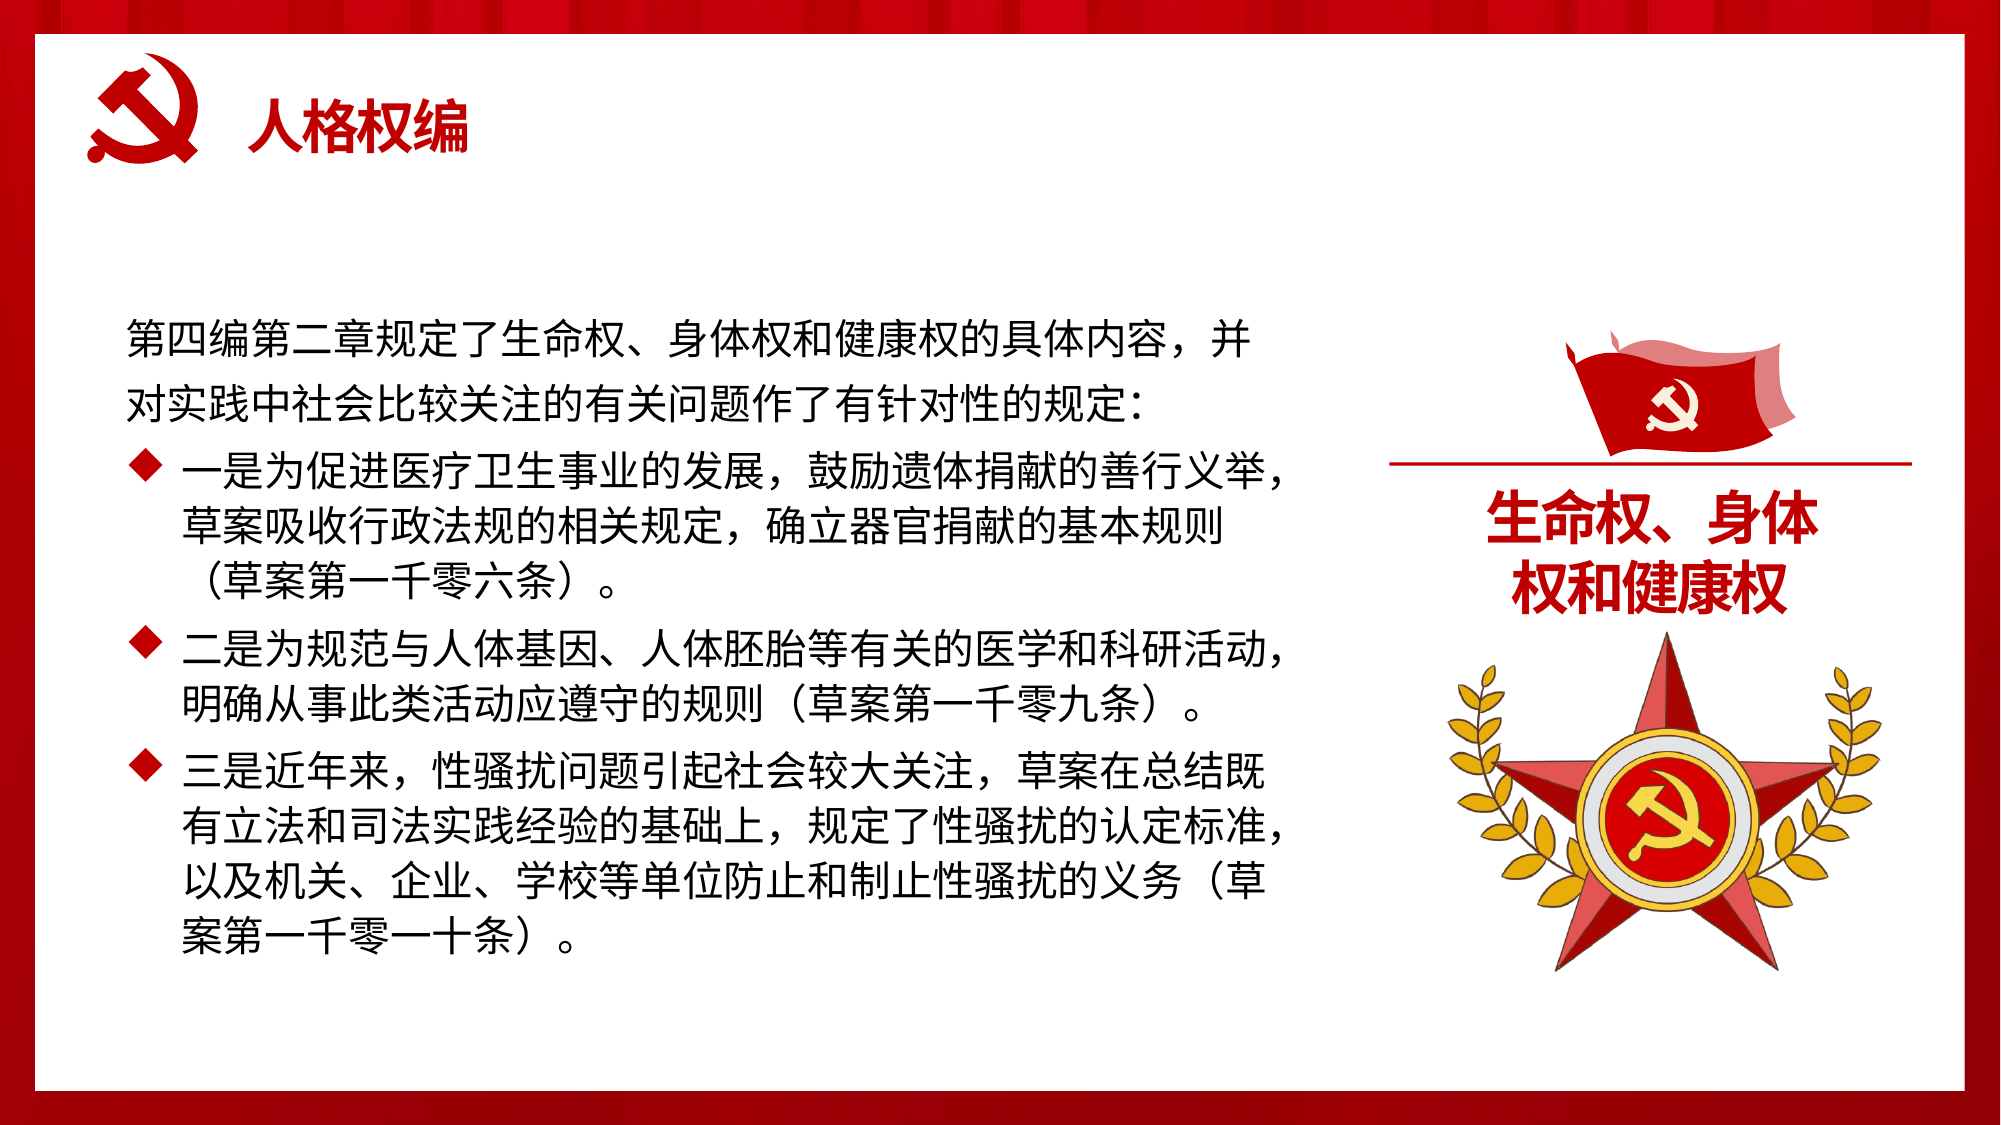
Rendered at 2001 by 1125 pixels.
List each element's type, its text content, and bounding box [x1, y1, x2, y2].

text_box 人格权编 [231, 82, 731, 168]
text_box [1565, 330, 1796, 457]
picture [0, 0, 2001, 1125]
text_box 生命权、身体权和健康权 [1446, 474, 1855, 629]
text_box 第四编第二章规定了生命权、身体权和健康权的具体内容，并对实践中社会比较关注的有关问题作了有针对性的规定： 一是为促进医疗卫生事业的发展，鼓励遗体捐献的善行义举，草案吸收行政法规的相关规定，确立器官捐献的基本规则（草案第一千零六条）。 二是为规范与人体基因、人体胚胎等有关的医学和科研活动，明确从事此类活动应遵守的规则（草案第一千零九条）。 三是近年来，性骚扰问题引起社会较大关注，草案在总结既有立法和司法实践经验的基础上，规定了性骚扰的认定标准，以及机关、企业、学校等单位防止和制止性骚扰的义务（草案第一千零一十条）。 [125, 297, 1275, 961]
